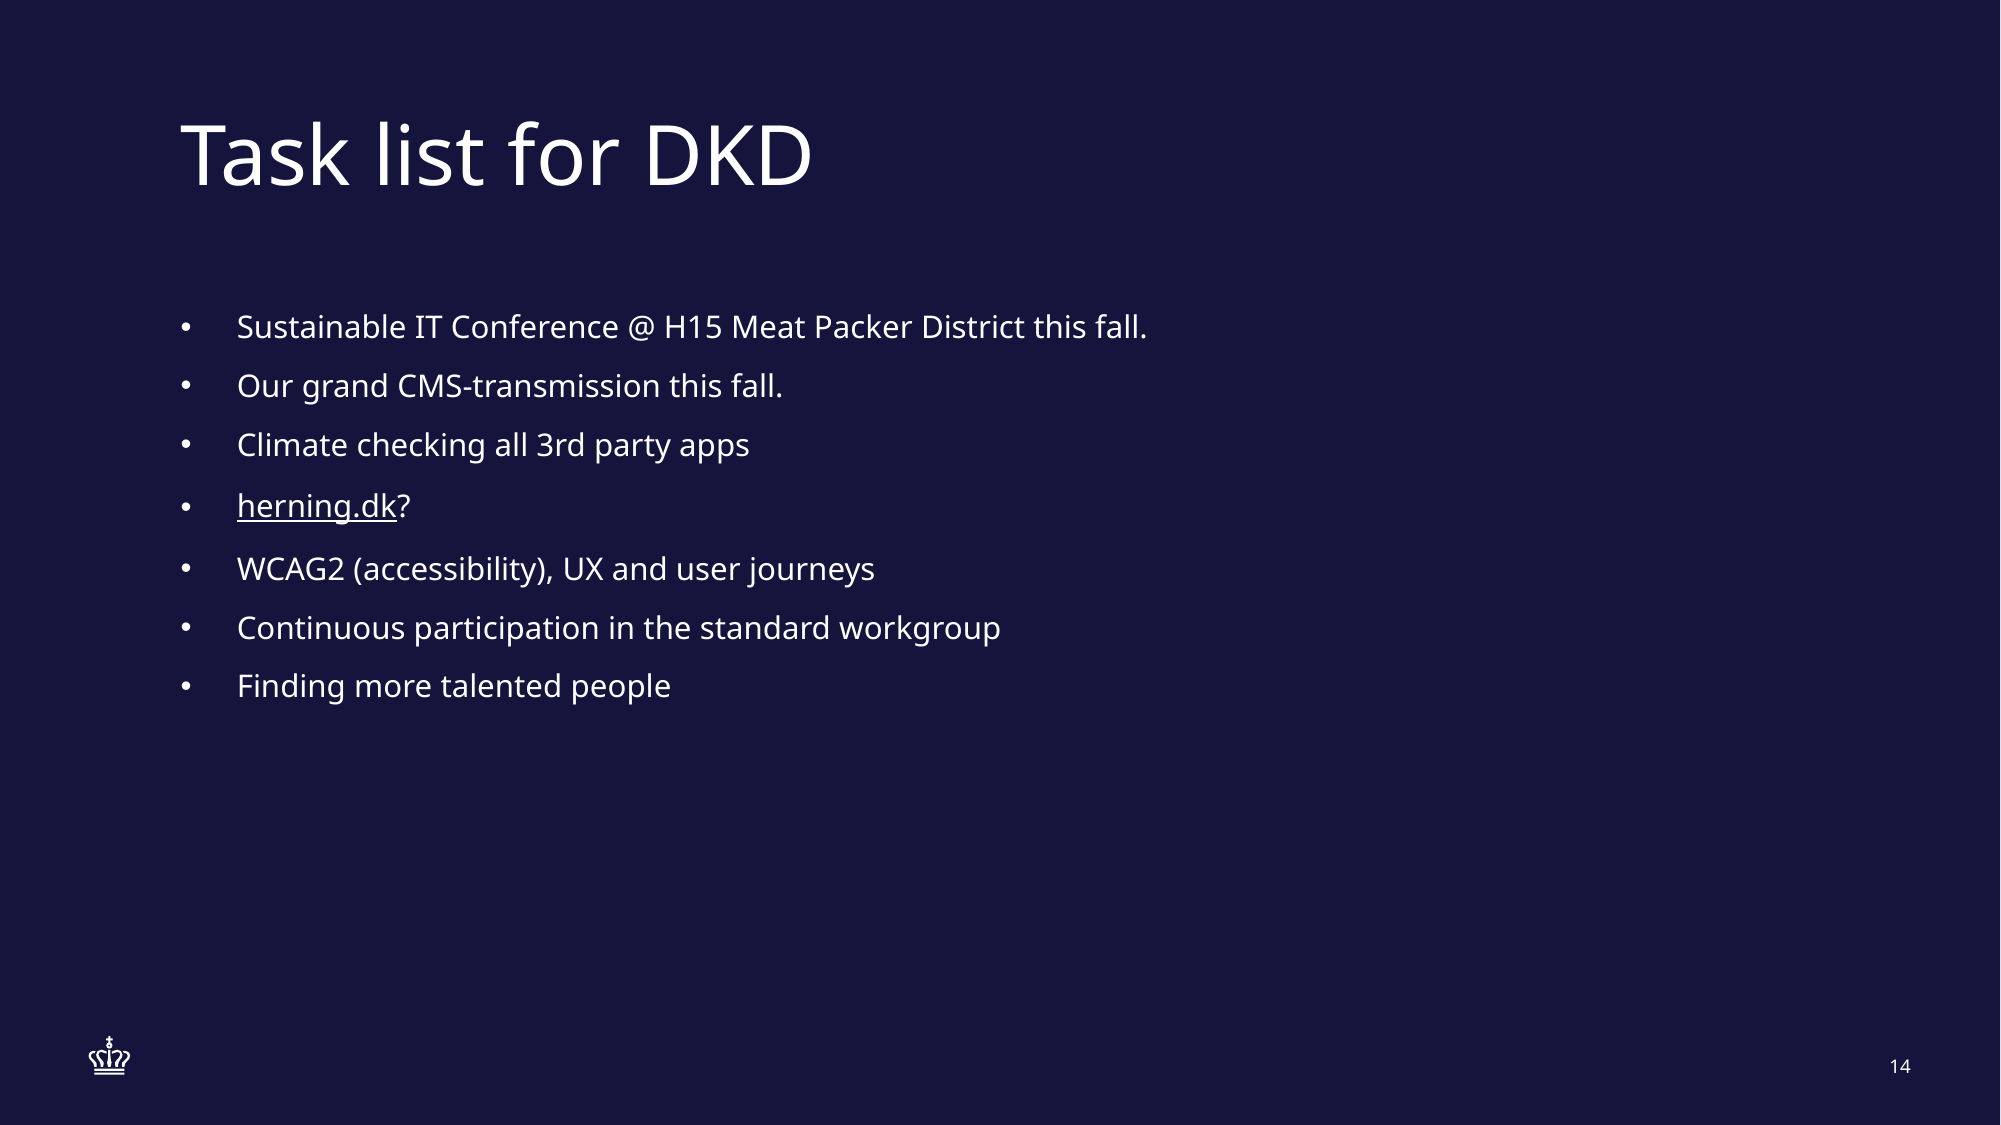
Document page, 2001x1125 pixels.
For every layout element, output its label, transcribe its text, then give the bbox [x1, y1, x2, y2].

slide_number 14 [1812, 1028, 1911, 1079]
text_box Sustainable IT Conference @ H15 Meat Packer District this fall. Our grand CMS-transmission this fall. Climate checking all 3rd party apps herning.dk? WCAG2 (accessibility), UX and user journeys Continuous participation in the standard workgroup Finding more talented people [180, 289, 1920, 704]
title Task list for DKD [180, 110, 1743, 205]
